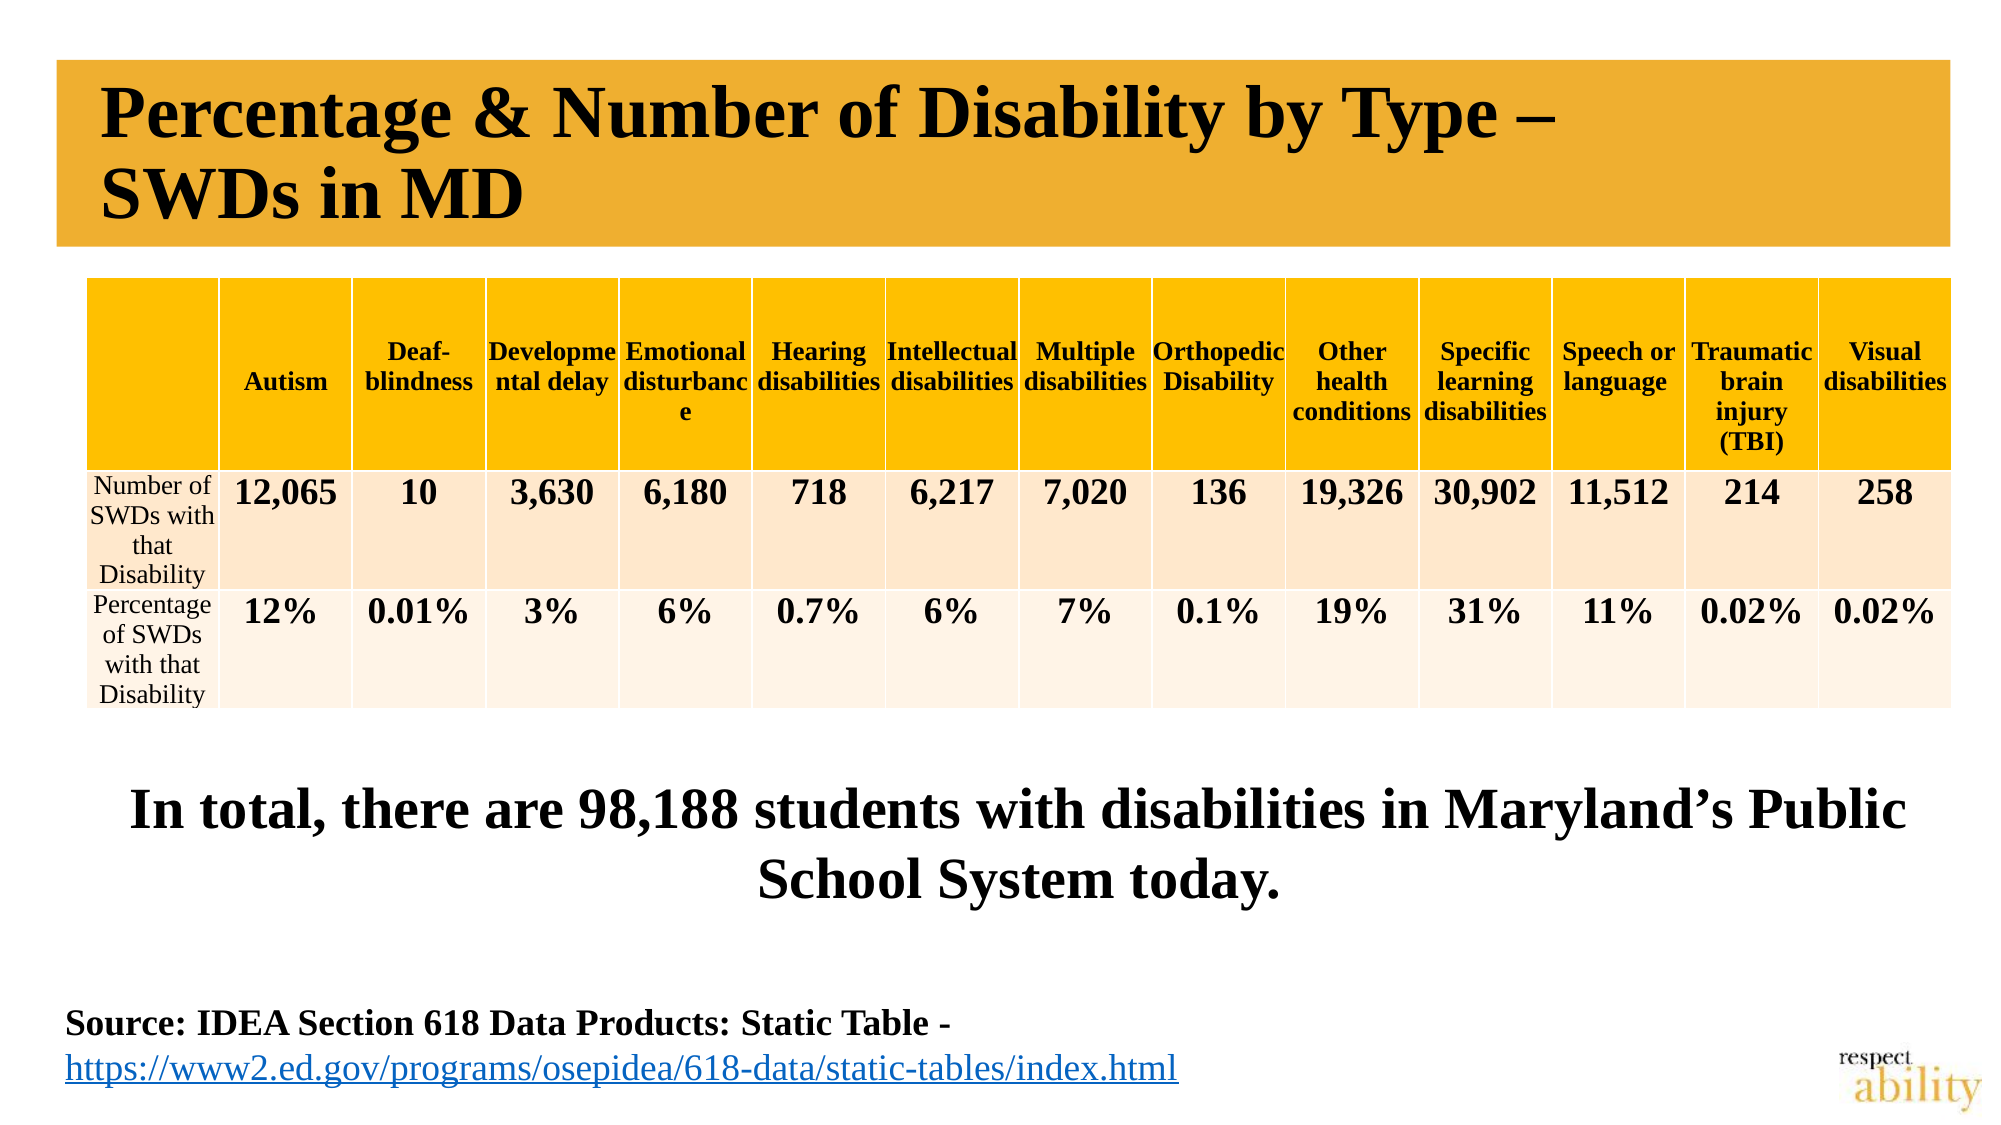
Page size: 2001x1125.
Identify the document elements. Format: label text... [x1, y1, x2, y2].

table_header Intellectual disabilities [886, 278, 1018, 470]
table_header Autism [220, 278, 351, 470]
table_cell 6% [620, 591, 751, 708]
table_cell 10 [353, 472, 485, 589]
table_header Traumatic brain injury (TBI) [1686, 278, 1818, 470]
table_cell 6% [886, 591, 1018, 708]
table_cell 0.7% [753, 591, 885, 708]
text_box In total, there are 98,188 students with disabilities in Maryland’s Public School System today. [85, 762, 1953, 918]
table_header Visual disabilities [1819, 278, 1951, 470]
table_cell 0.02% [1686, 591, 1818, 708]
table_cell 12,065 [220, 472, 351, 589]
table_cell 0.1% [1153, 591, 1285, 708]
table_header Other health conditions [1286, 278, 1418, 470]
table_header [87, 278, 218, 470]
table_cell 19% [1286, 591, 1418, 708]
table_header Orthopedic Disability [1153, 278, 1285, 470]
table_cell Percentage of SWDs with that Disability [87, 591, 218, 708]
table_cell 12% [220, 591, 351, 708]
table_cell Number of SWDs with that Disability [87, 472, 218, 589]
table_cell 30,902 [1420, 472, 1551, 589]
table_cell 31% [1420, 591, 1551, 708]
table_header Hearing disabilities [753, 278, 885, 470]
table_header Speech or language [1553, 278, 1684, 470]
table_cell 6,217 [886, 472, 1018, 589]
table_cell 214 [1686, 472, 1818, 589]
table_cell 7% [1020, 591, 1151, 708]
table_cell 136 [1153, 472, 1285, 589]
table_header Multiple disabilities [1020, 278, 1151, 470]
table_cell 19,326 [1286, 472, 1418, 589]
table_cell 718 [753, 472, 885, 589]
table_cell 0.02% [1819, 591, 1951, 708]
text_box Source: IDEA Section 618 Data Products: Static Table - https://www2.ed.gov/programs/osepidea/618-data/static-tables/index.html [50, 990, 1577, 1095]
table_header Specific learning disabilities [1420, 278, 1551, 470]
table_header Emotional disturbance [620, 278, 751, 470]
table_cell 3% [487, 591, 618, 708]
table_cell 7,020 [1020, 472, 1151, 589]
table_cell 258 [1819, 472, 1951, 589]
title Percentage & Number of Disability by Type – SWDs in MD [85, 59, 1724, 247]
table_cell 11% [1553, 591, 1684, 708]
table_header Deaf-blindness [353, 278, 485, 470]
table_header Developmental delay [487, 278, 618, 470]
table_cell 0.01% [353, 591, 485, 708]
table_cell 6,180 [620, 472, 751, 589]
picture [1839, 1042, 1982, 1120]
table_cell 3,630 [487, 472, 618, 589]
table_cell 11,512 [1553, 472, 1684, 589]
